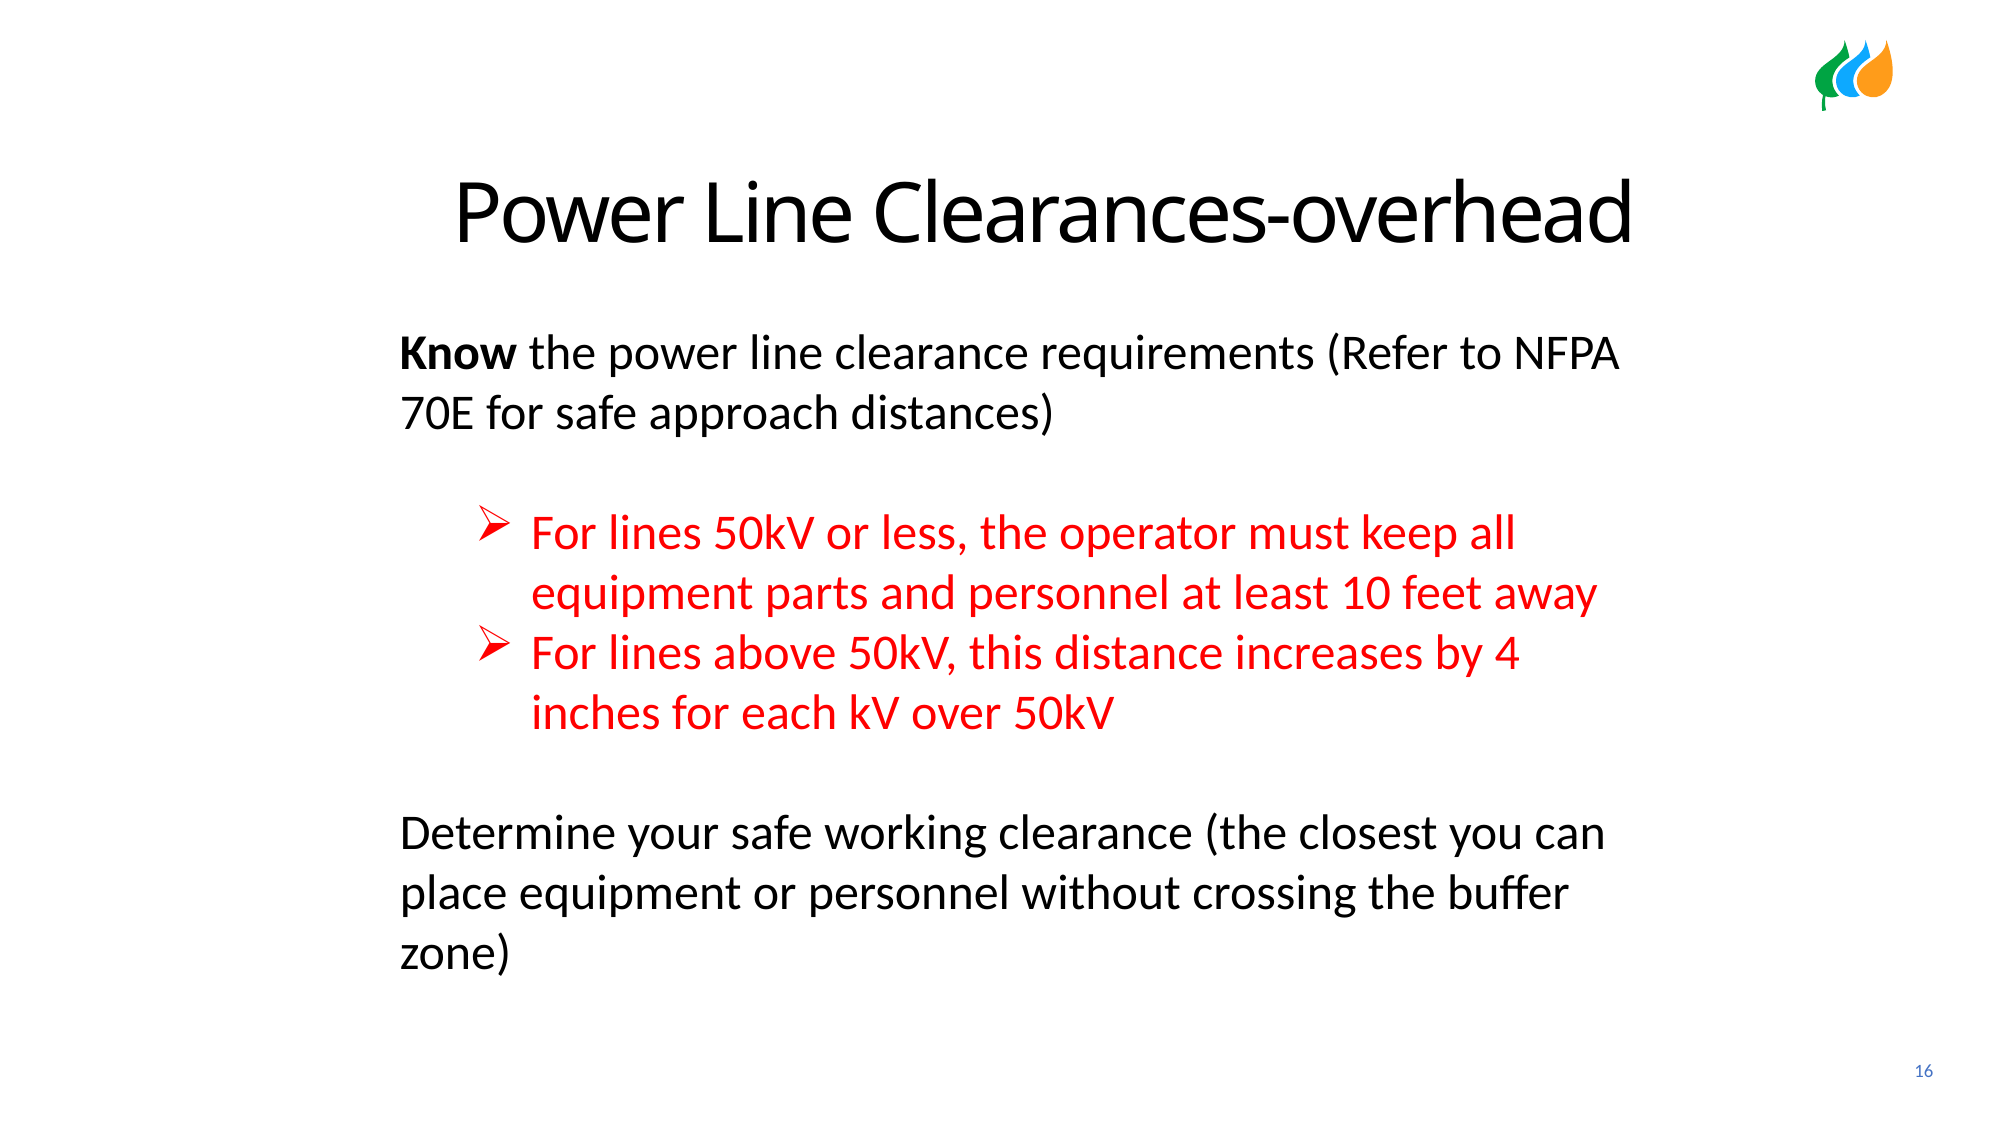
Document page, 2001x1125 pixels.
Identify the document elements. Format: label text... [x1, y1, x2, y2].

text_box Know the power line clearance requirements (Refer to NFPA 70E for safe approach distances) For lines 50kV or less, the operator must keep all equipment parts and personnel at least 10 feet away For lines above 50kV, this distance increases by 4 inches for each kV over 50kV Determine your safe working clearance (the closest you can place equipment or personnel without crossing the buffer zone) [384, 252, 1650, 988]
list Power Line Clearances-overhead [58, 72, 1752, 328]
